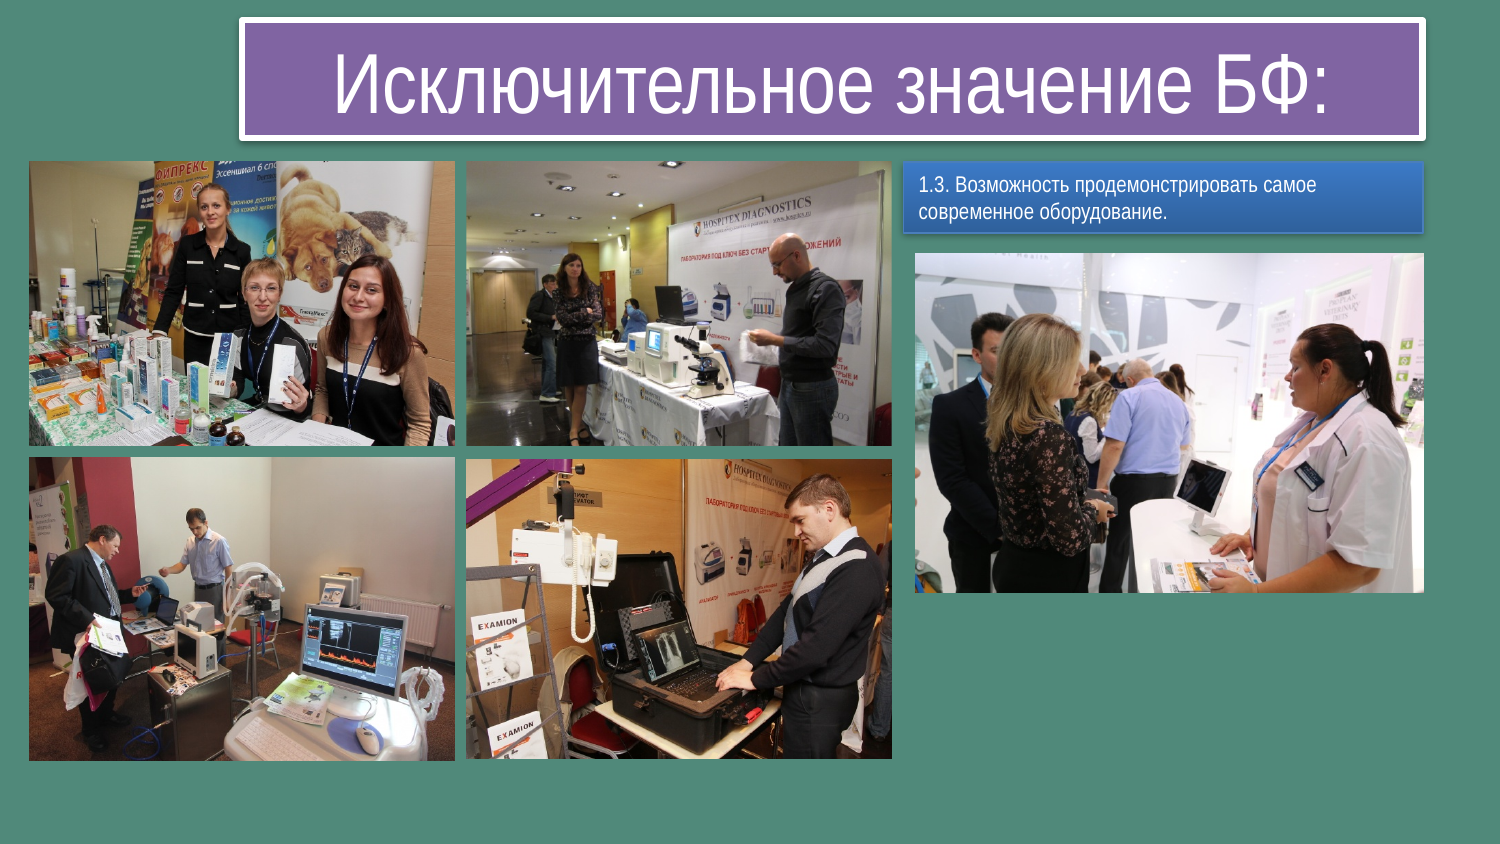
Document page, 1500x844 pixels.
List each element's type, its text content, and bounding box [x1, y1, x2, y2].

subtitle 1.3. Возможность продемонстрировать самое современное оборудование. [903, 161, 1424, 234]
picture [915, 253, 1424, 593]
title Исключительное значение БФ: [239, 17, 1426, 141]
picture [29, 456, 455, 762]
picture [29, 161, 455, 446]
picture [466, 161, 892, 446]
picture [466, 459, 892, 759]
